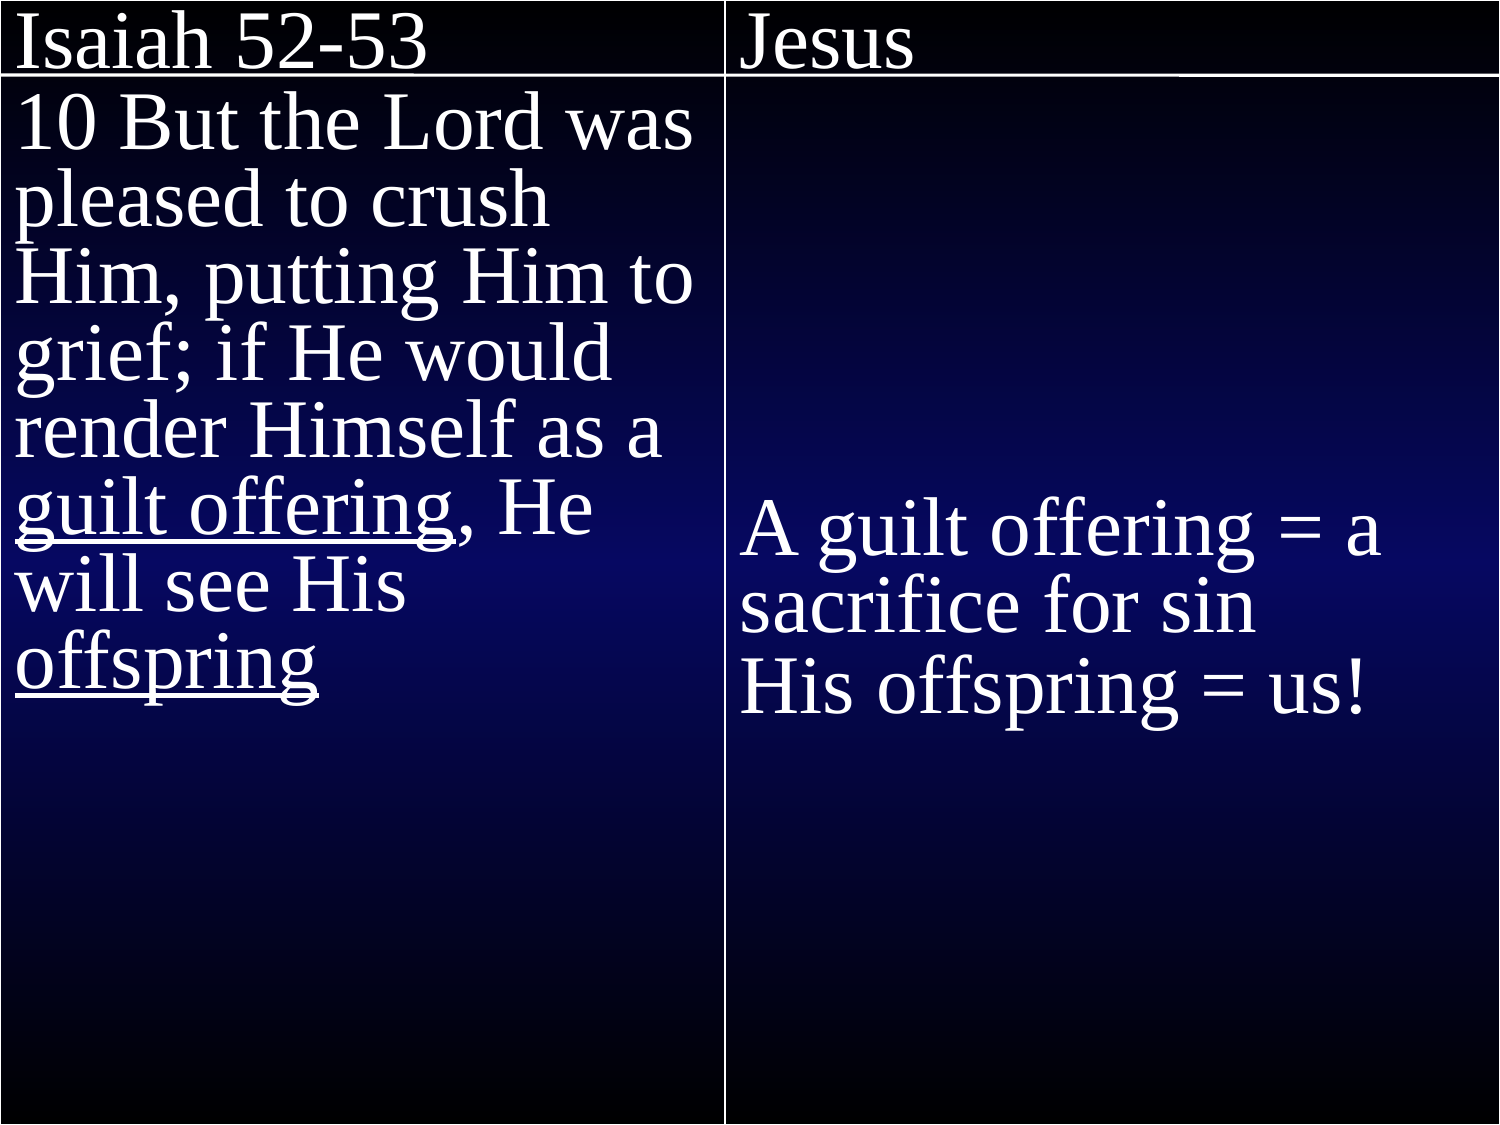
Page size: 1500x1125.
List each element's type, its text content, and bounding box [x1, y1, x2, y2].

text_box Jesus A guilt offering = a sacrifice for sin His offspring = us! [725, 82, 1500, 1125]
text_box Isaiah 52-53 10 But the Lord was pleased to crush Him, putting Him to grief; if He would render Himself as a guilt offering, He will see His offspring [0, 0, 725, 73]
text_box Isaiah 52-53 10 But the Lord was pleased to crush Him, putting Him to grief; if He would render Himself as a guilt offering, He will see His offspring [0, 83, 725, 1125]
text_box Jesus A guilt offering = a sacrifice for sin His offspring = us! [725, 0, 1500, 73]
